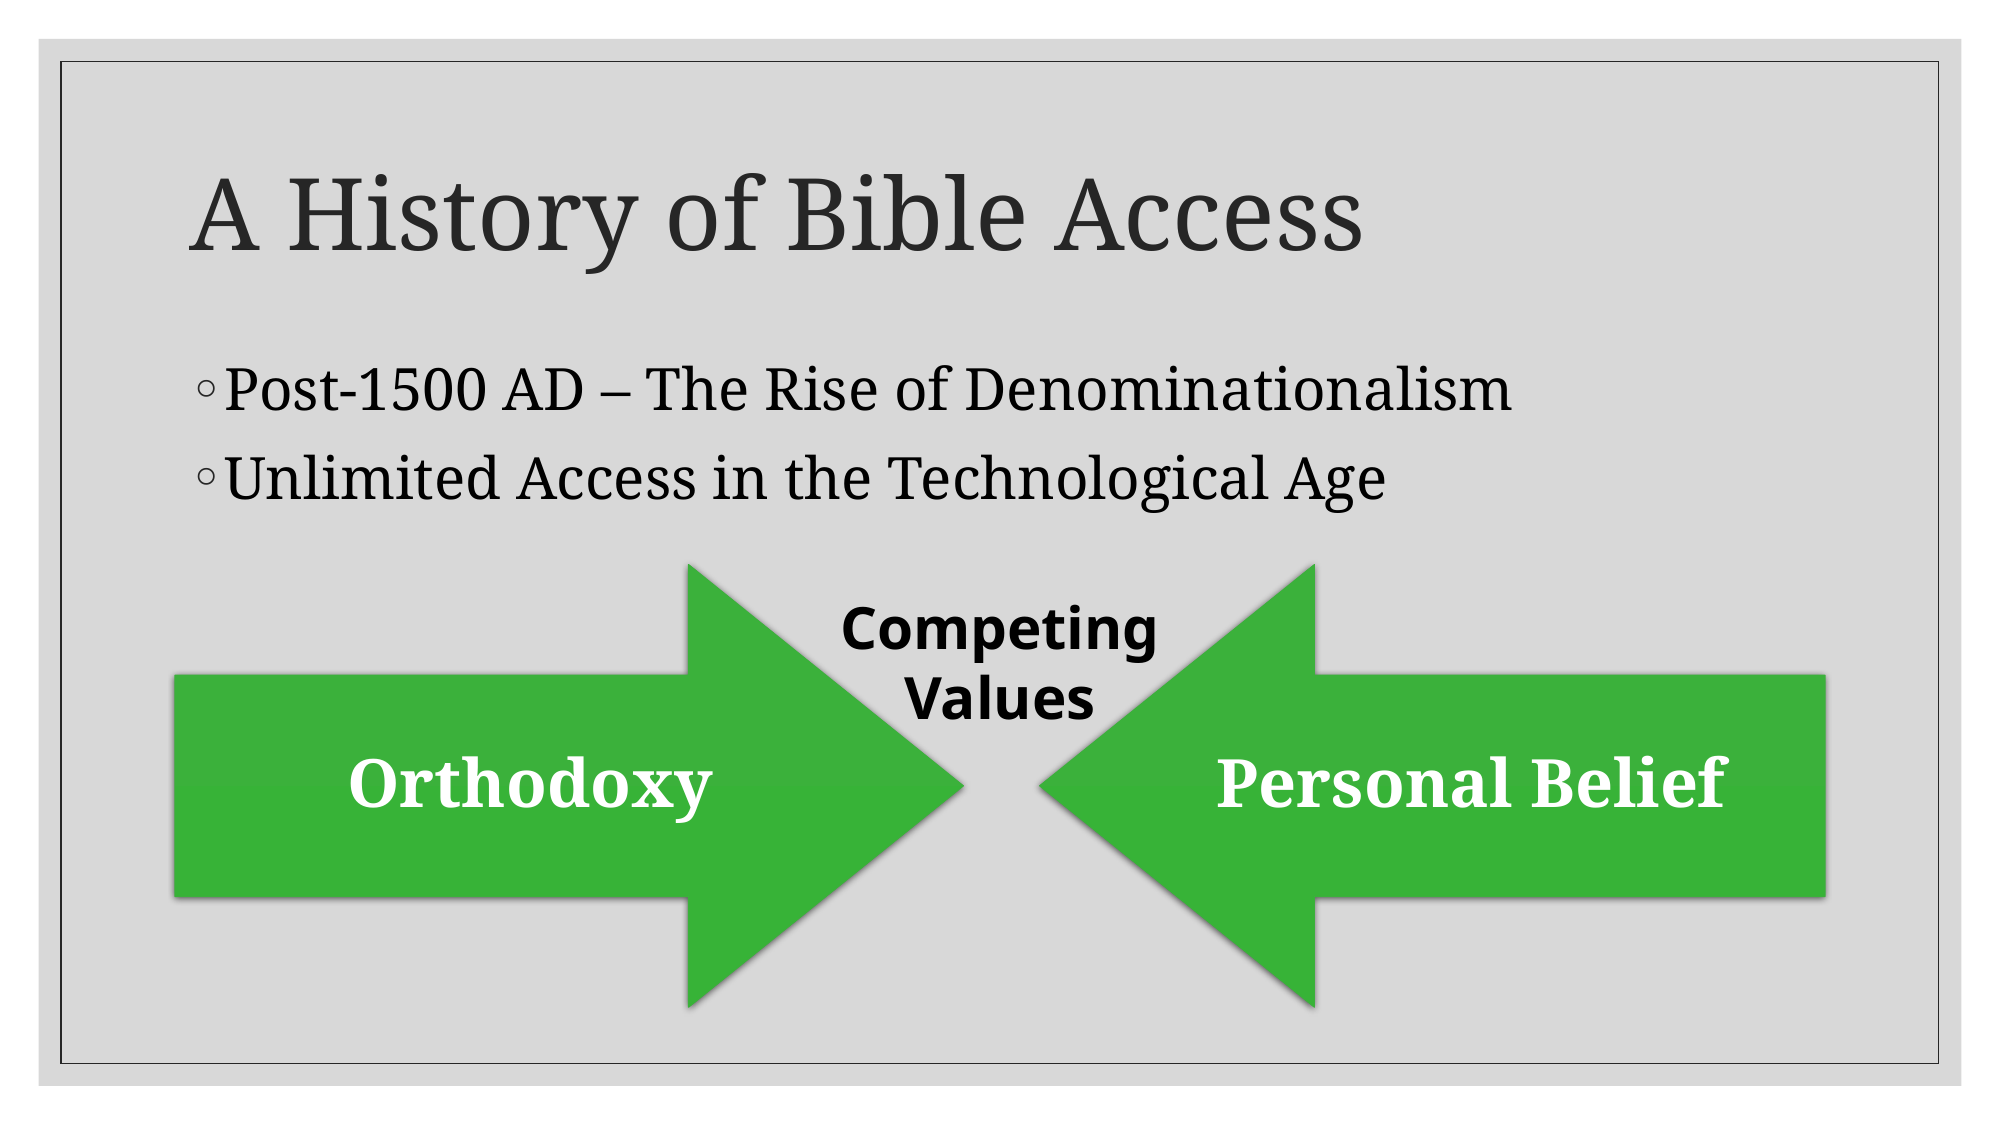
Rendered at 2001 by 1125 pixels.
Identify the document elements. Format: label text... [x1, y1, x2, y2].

list Post-1500 AD – The Rise of Denominationalism Unlimited Access in the Technological Age [174, 345, 1825, 559]
title A History of Bible Access [174, 105, 1825, 331]
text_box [174, 564, 1825, 1008]
